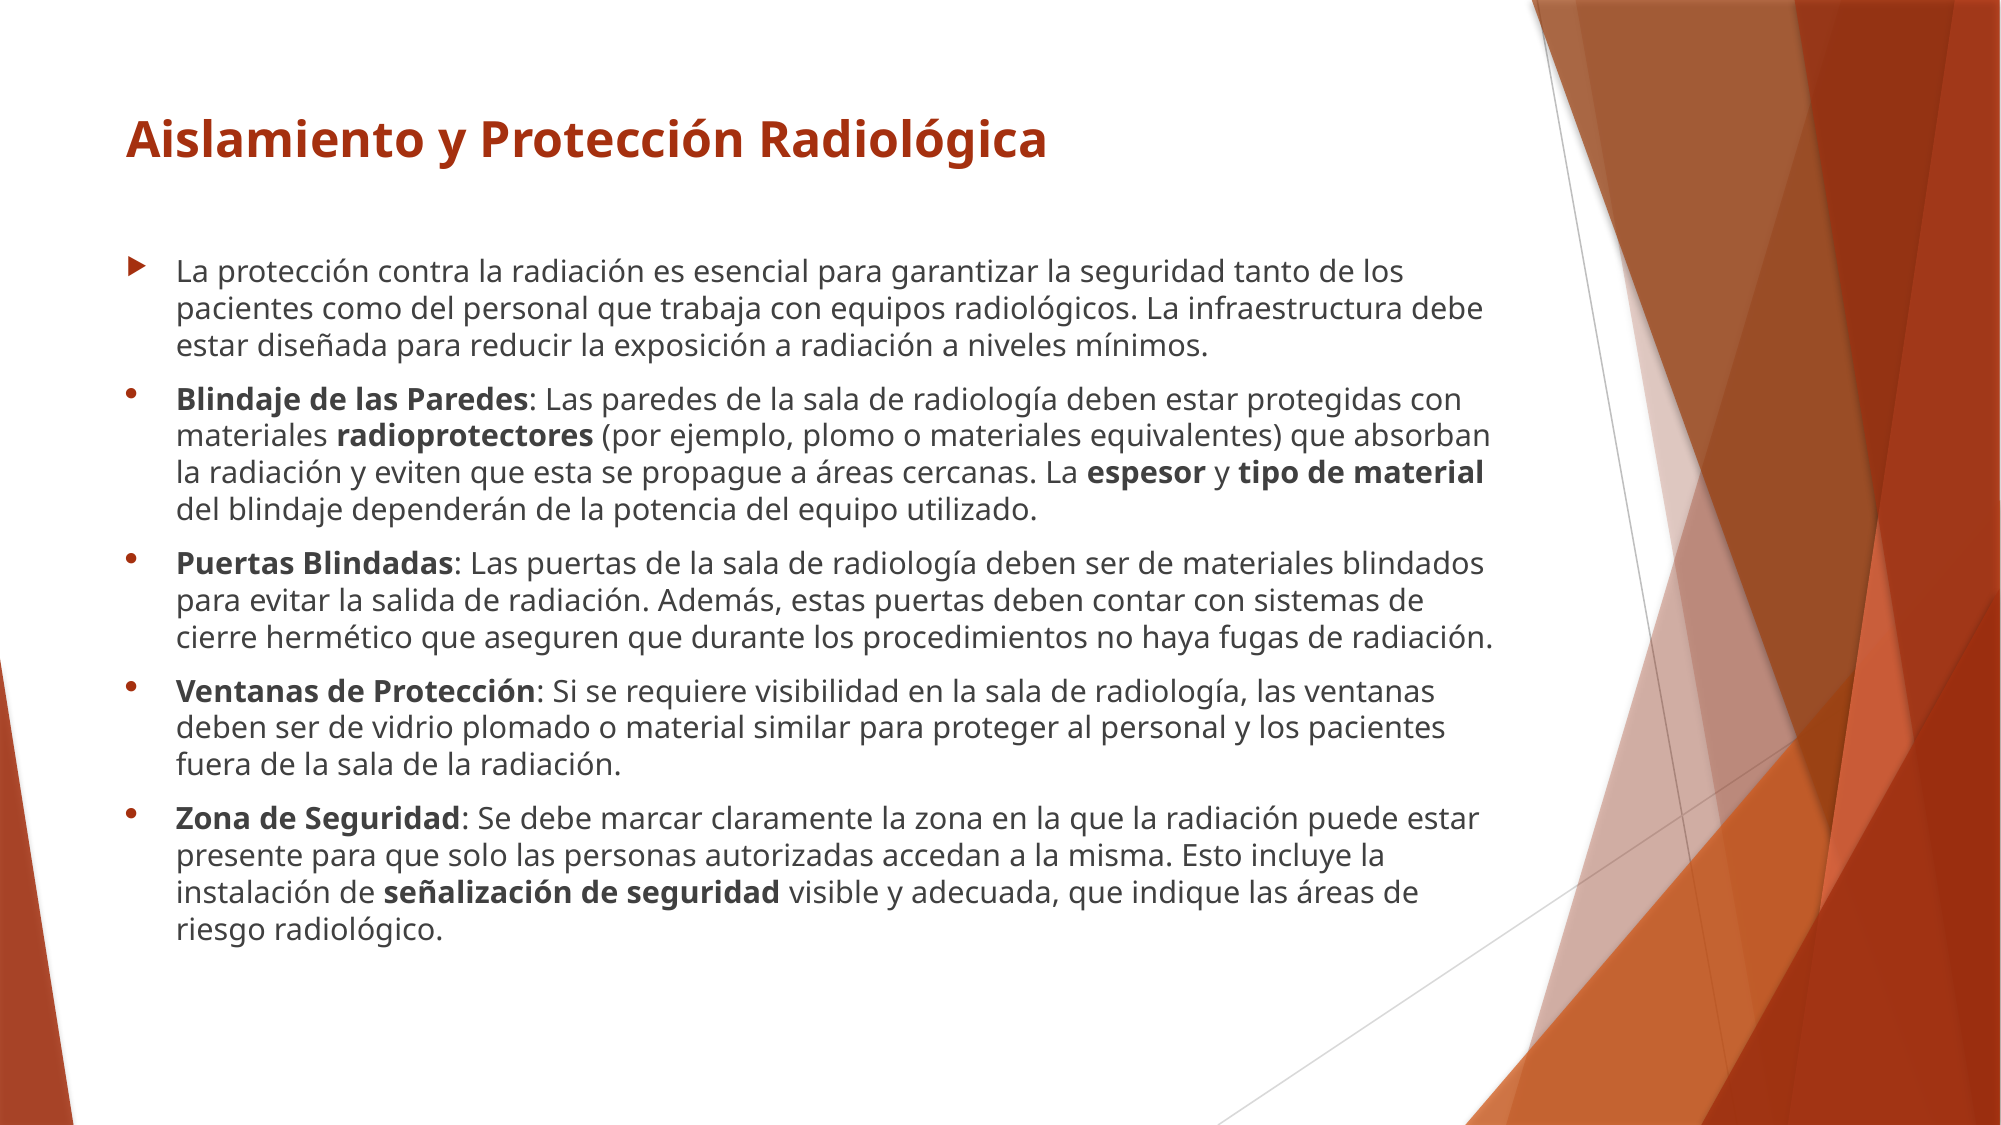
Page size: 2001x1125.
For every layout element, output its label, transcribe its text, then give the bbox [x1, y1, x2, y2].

list La protección contra la radiación es esencial para garantizar la seguridad tanto de los pacientes como del personal que trabaja con equipos radiológicos. La infraestructura debe estar diseñada para reducir la exposición a radiación a niveles mínimos. Blindaje de las Paredes: Las paredes de la sala de radiología deben estar protegidas con materiales radioprotectores (por ejemplo, plomo o materiales equivalentes) que absorban la radiación y eviten que esta se propague a áreas cercanas. La espesor y tipo de material del blindaje dependerán de la potencia del equipo utilizado. Puertas Blindadas: Las puertas de la sala de radiología deben ser de materiales blindados para evitar la salida de radiación. Además, estas puertas deben contar con sistemas de cierre hermético que aseguren que durante los procedimientos no haya fugas de radiación. Ventanas de Protección: Si se requiere visibilidad en la sala de radiología, las ventanas deben ser de vidrio plomado o material similar para proteger al personal y los pacientes fuera de la sala de la radiación. Zona de Seguridad: Se debe marcar claramente la zona en la que la radiación puede estar presente para que solo las personas autorizadas accedan a la misma. Esto incluye la instalación de señalización de seguridad visible y adecuada, que indique las áreas de riesgo radiológico. [111, 244, 1522, 973]
title Aislamiento y Protección Radiológica [111, 99, 1522, 244]
